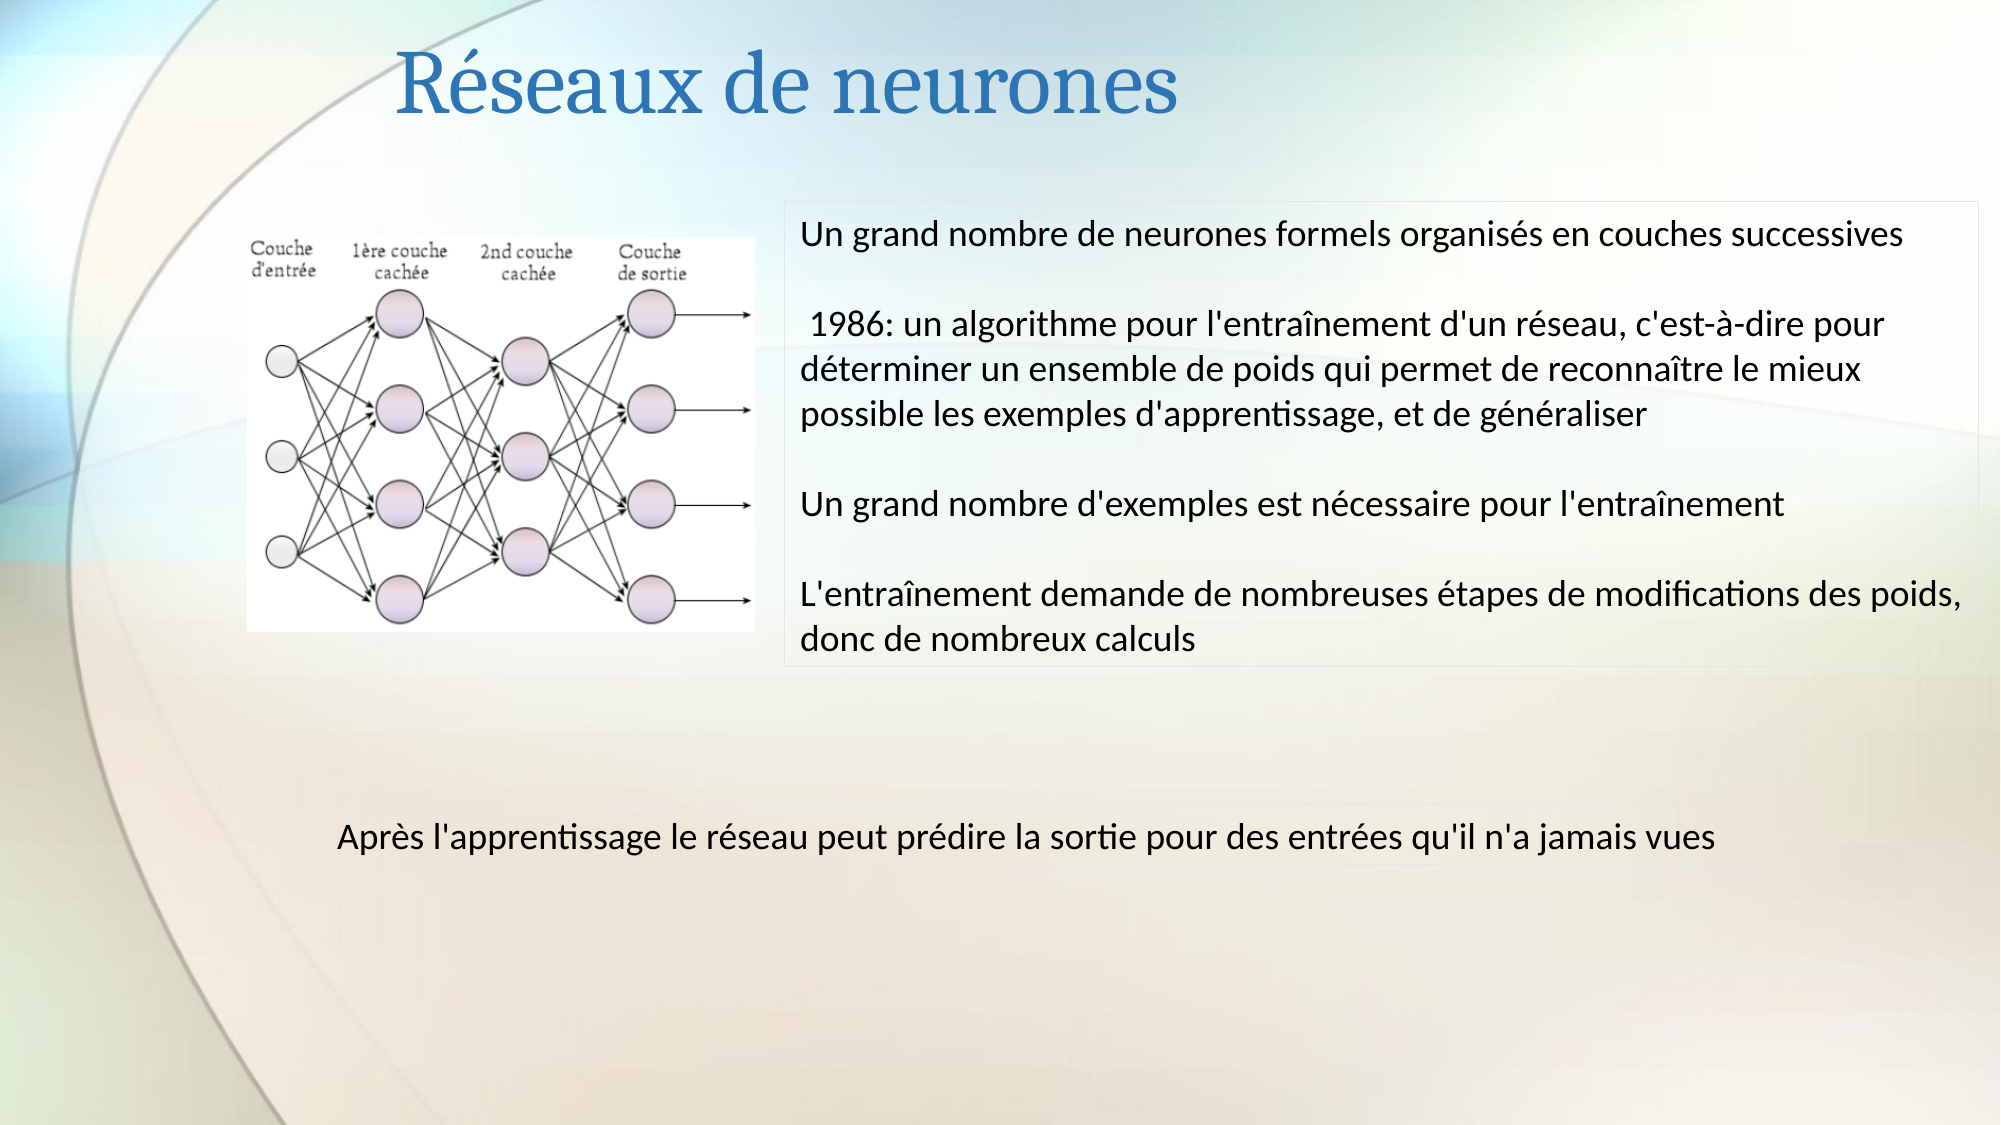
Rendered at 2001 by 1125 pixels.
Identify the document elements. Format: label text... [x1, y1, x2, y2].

text_box Un grand nombre de neurones formels organisés en couches successives 1986: un algorithme pour l'entraînement d'un réseau, c'est-à-dire pour déterminer un ensemble de poids qui permet de reconnaître le mieux possible les exemples d'apprentissage, et de généraliser Un grand nombre d'exemples est nécessaire pour l'entraînement L'entraînement demande de nombreuses étapes de modifications des poids, donc de nombreux calculs [784, 201, 1979, 667]
title Réseaux de neurones [379, 0, 1861, 186]
picture [0, 0, 2001, 1125]
text_box Après l'apprentissage le réseau peut prédire la sortie pour des entrées qu'il n'a jamais vues [286, 804, 1768, 865]
